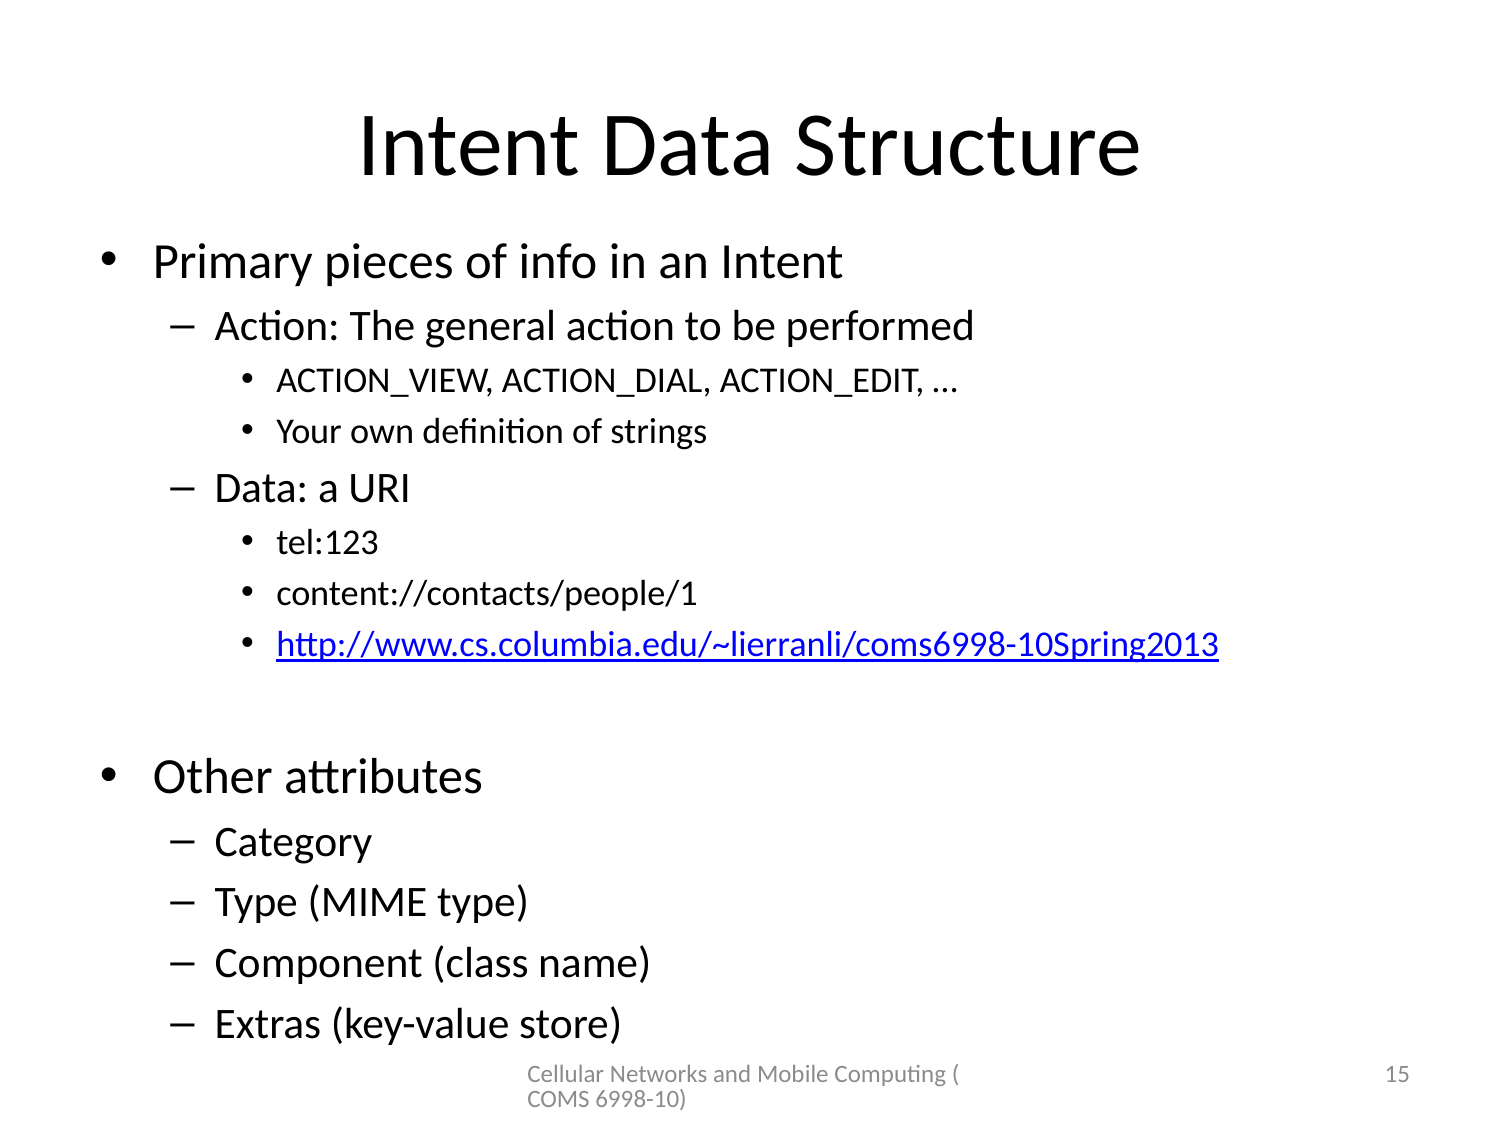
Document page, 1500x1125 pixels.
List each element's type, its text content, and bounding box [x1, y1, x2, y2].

footer Cellular Networks and Mobile Computing (COMS 6998-10) [512, 1042, 988, 1103]
title Intent Data Structure [75, 45, 1425, 233]
slide_number 15 [1074, 1042, 1425, 1103]
list Primary pieces of info in an Intent Action: The general action to be performed ACTION_VIEW, ACTION_DIAL, ACTION_EDIT, … Your own definition of strings Data: a URI tel:123 content://contacts/people/1 http://www.cs.columbia.edu/~lierranli/coms6998-10Spring2013 Other attributes Category Type (MIME type) Component (class name) Extras (key-value store) [84, 220, 1410, 1063]
